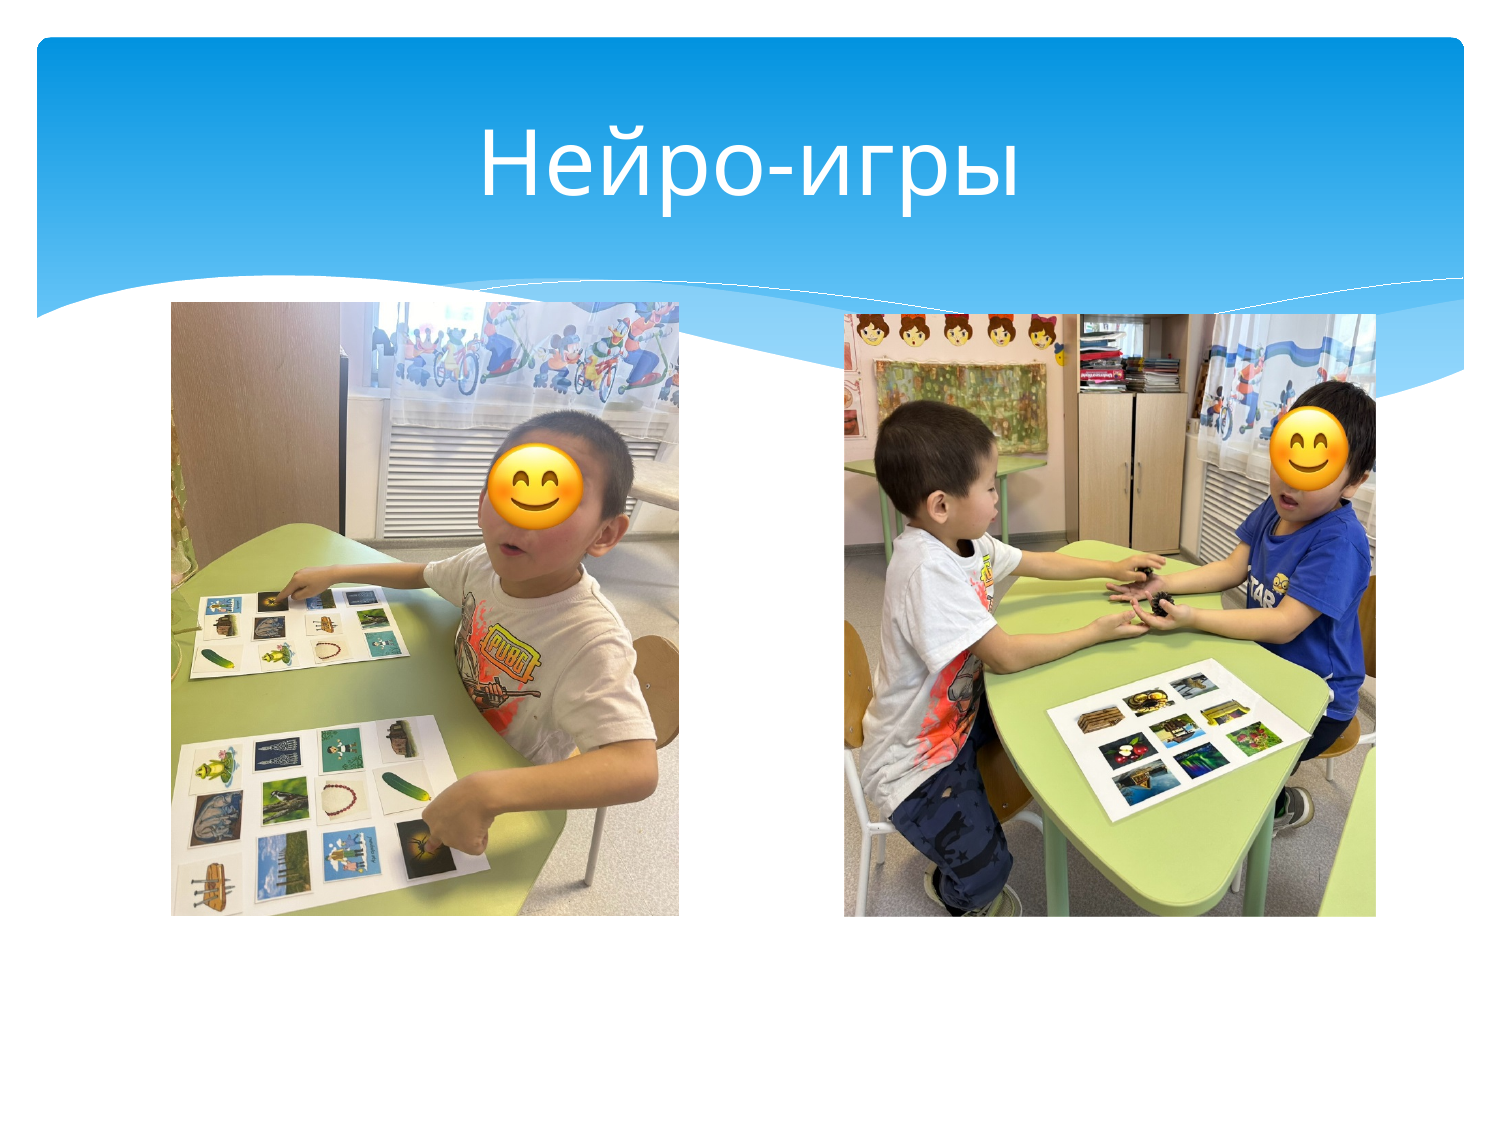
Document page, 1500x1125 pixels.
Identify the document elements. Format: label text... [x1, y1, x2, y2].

picture [844, 314, 1377, 918]
title Нейро-игры [75, 55, 1425, 261]
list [170, 302, 679, 917]
